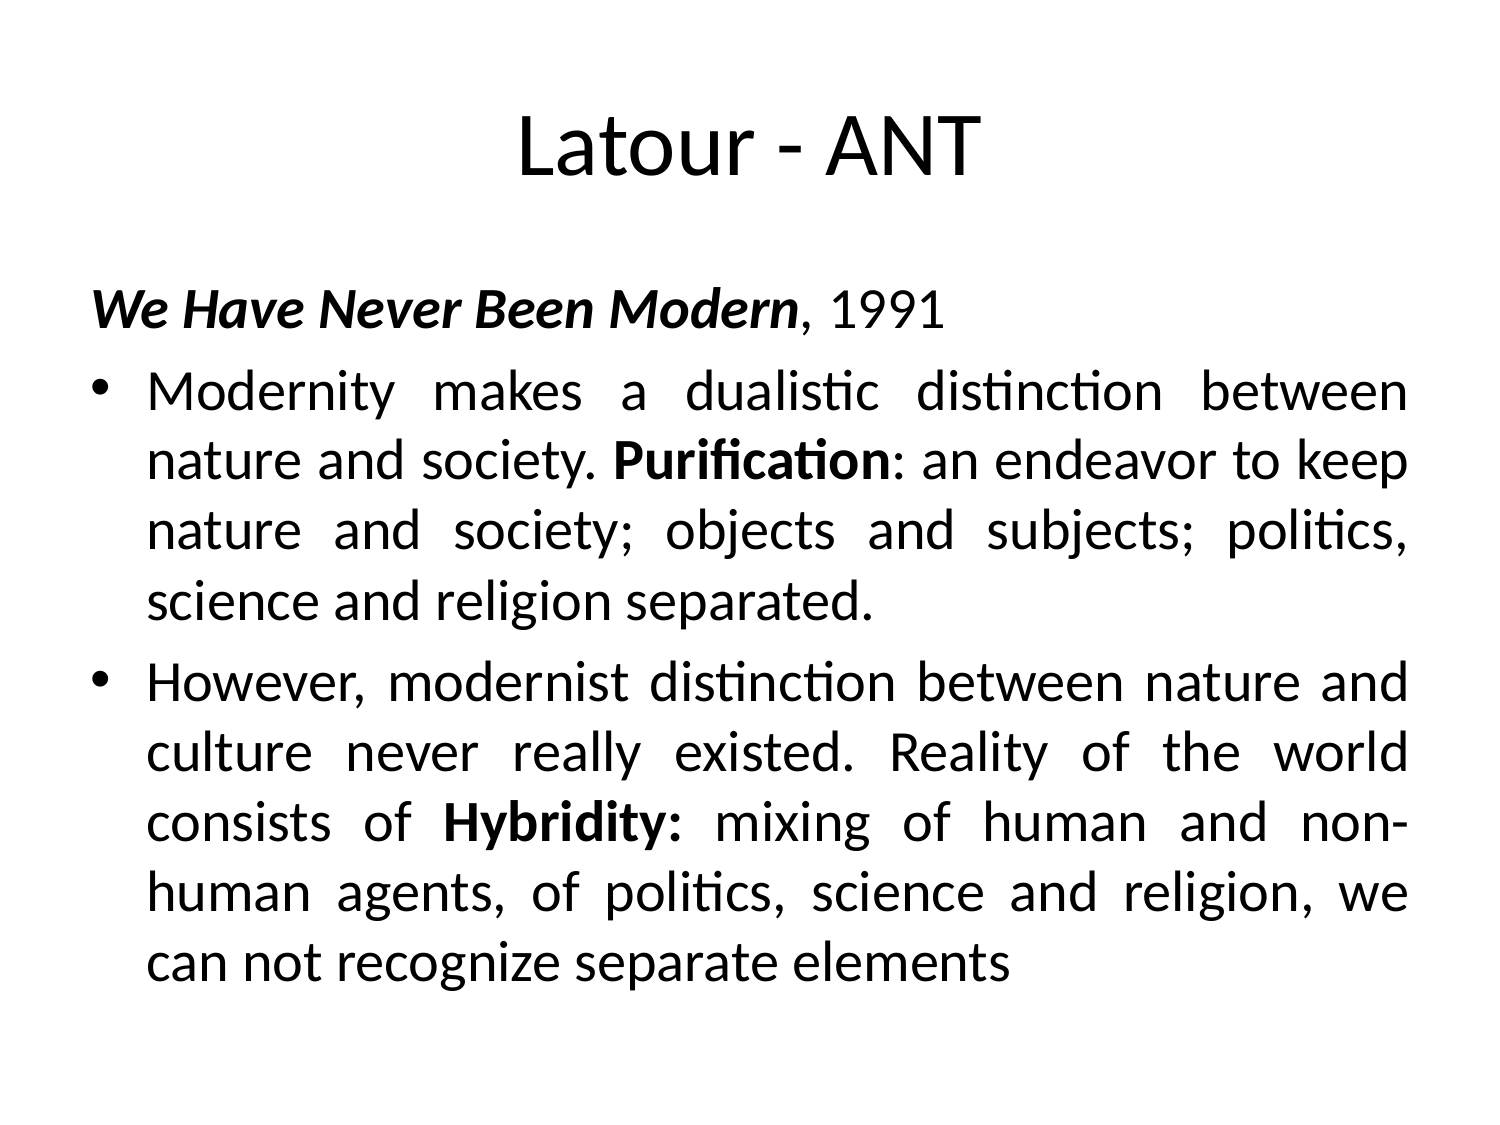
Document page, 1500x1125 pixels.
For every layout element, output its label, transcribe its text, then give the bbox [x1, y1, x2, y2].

title Latour - ANT [74, 44, 1426, 233]
list We Have Never Been Modern, 1991 Modernity makes a dualistic distinction between nature and society. Purification: an endeavor to keep nature and society; objects and subjects; politics, science and religion separated. However, modernist distinction between nature and culture never really existed. Reality of the world consists of Hybridity: mixing of human and non-human agents, of politics, science and religion, we can not recognize separate elements [74, 262, 1426, 1006]
